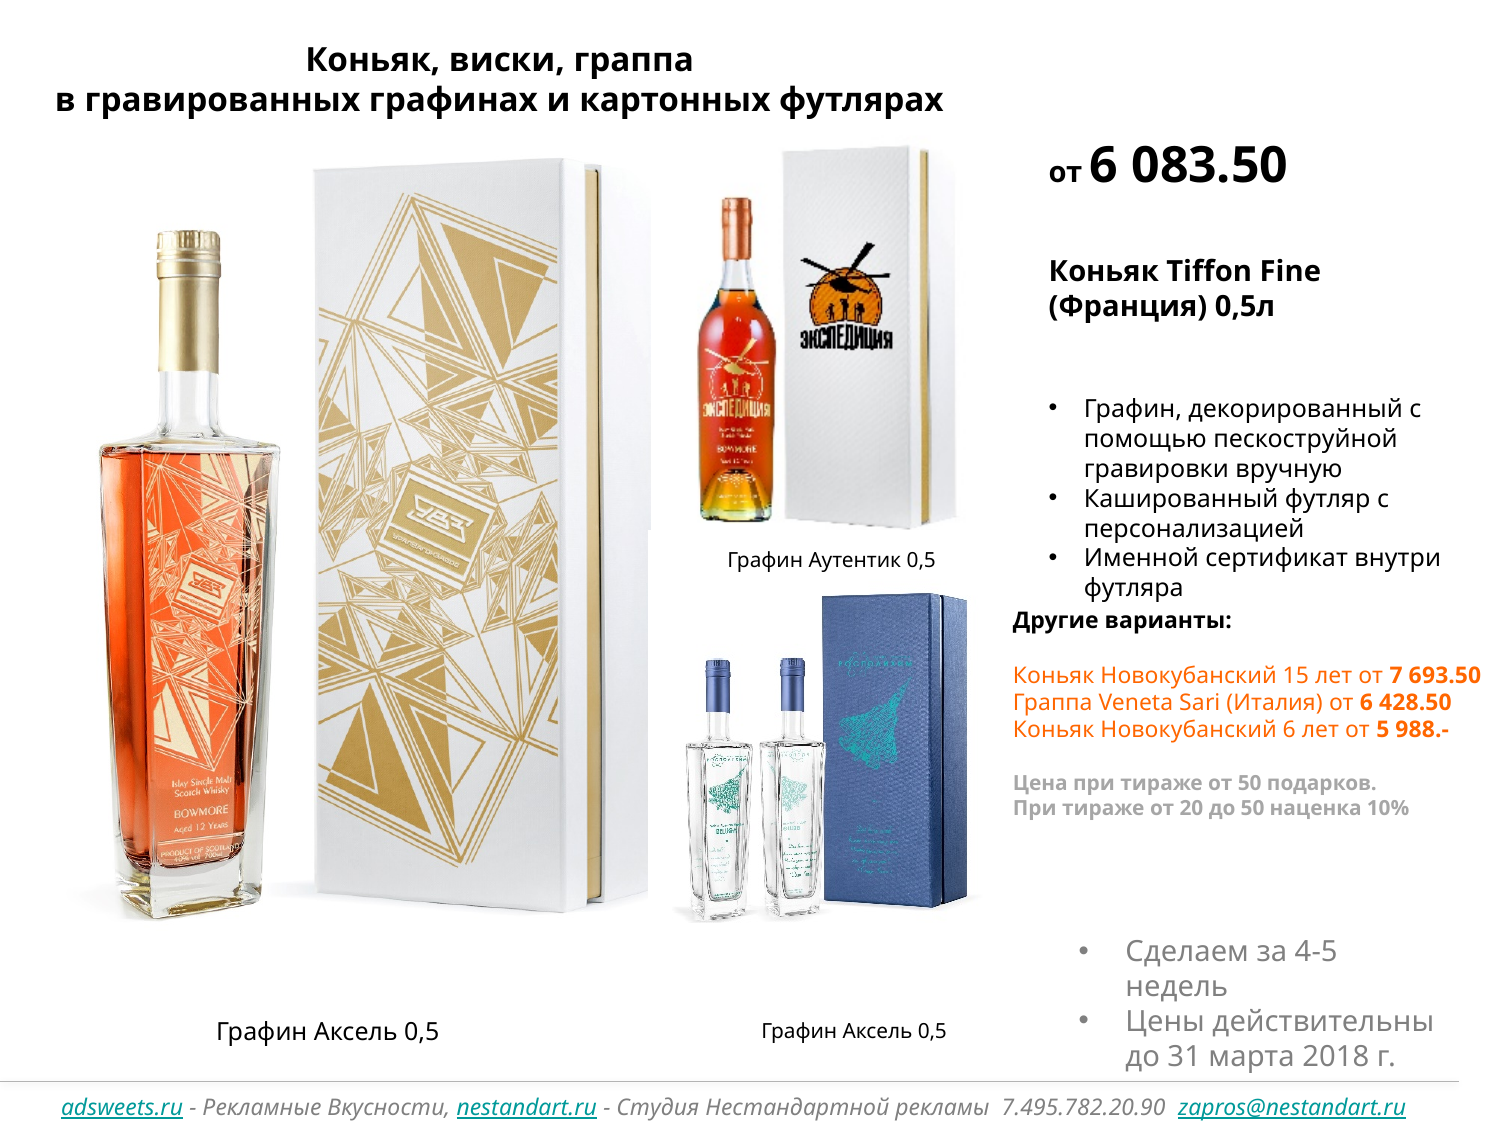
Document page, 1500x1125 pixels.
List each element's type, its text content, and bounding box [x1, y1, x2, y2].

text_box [0, 0, 1030, 1071]
text_box Другие варианты: Коньяк Новокубанский 15 лет от 7 693.50 Граппа Veneta Sari (Италия) от 6 428.50 Коньяк Новокубанский 6 лет от 5 988.- Цена при тираже от 50 подарков. При тираже от 20 до 50 наценка 10% [1034, 597, 1500, 878]
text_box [0, 1081, 1464, 1125]
text_box Сделаем за 4-5 недель Цены действительны до 31 марта 2018 г. [1063, 924, 1451, 1078]
text_box от 6 083.50 Коньяк Tiffon Fine (Франция) 0,5л Графин, декорированный с помощью пескоструйной гравировки вручную Кашированный футляр с персонализацией Именной сертификат внутри футляра [1034, 125, 1478, 610]
